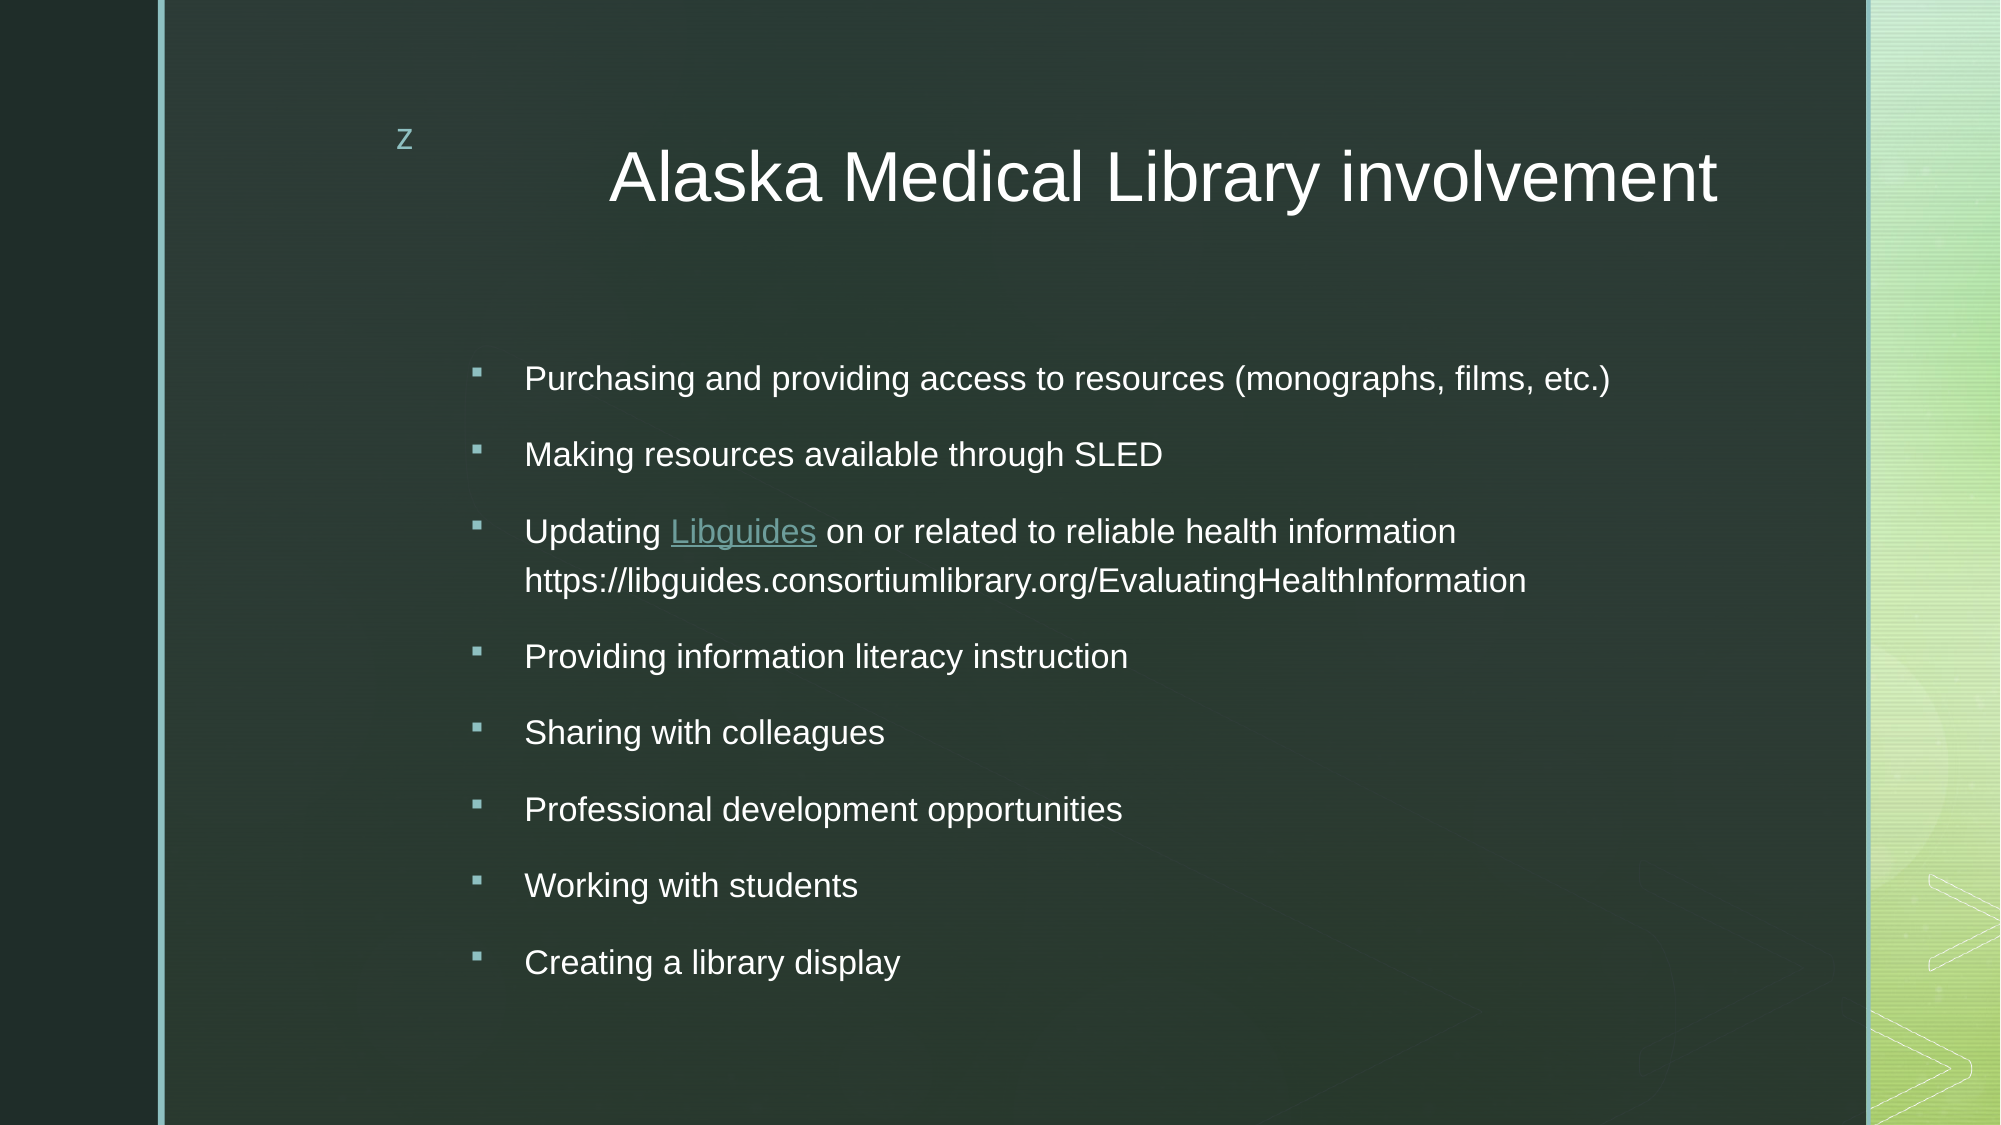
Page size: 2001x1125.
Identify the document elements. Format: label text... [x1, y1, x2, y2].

title Alaska Medical Library involvement [428, 132, 1734, 310]
list Purchasing and providing access to resources (monographs, films, etc.) Making resources available through SLED Updating Libguides on or related to reliable health information https://libguides.consortiumlibrary.org/EvaluatingHealthInformation Providing information literacy instruction Sharing with colleagues Professional development opportunities Working with students Creating a library display [454, 336, 1734, 993]
picture [1871, 0, 2001, 1125]
